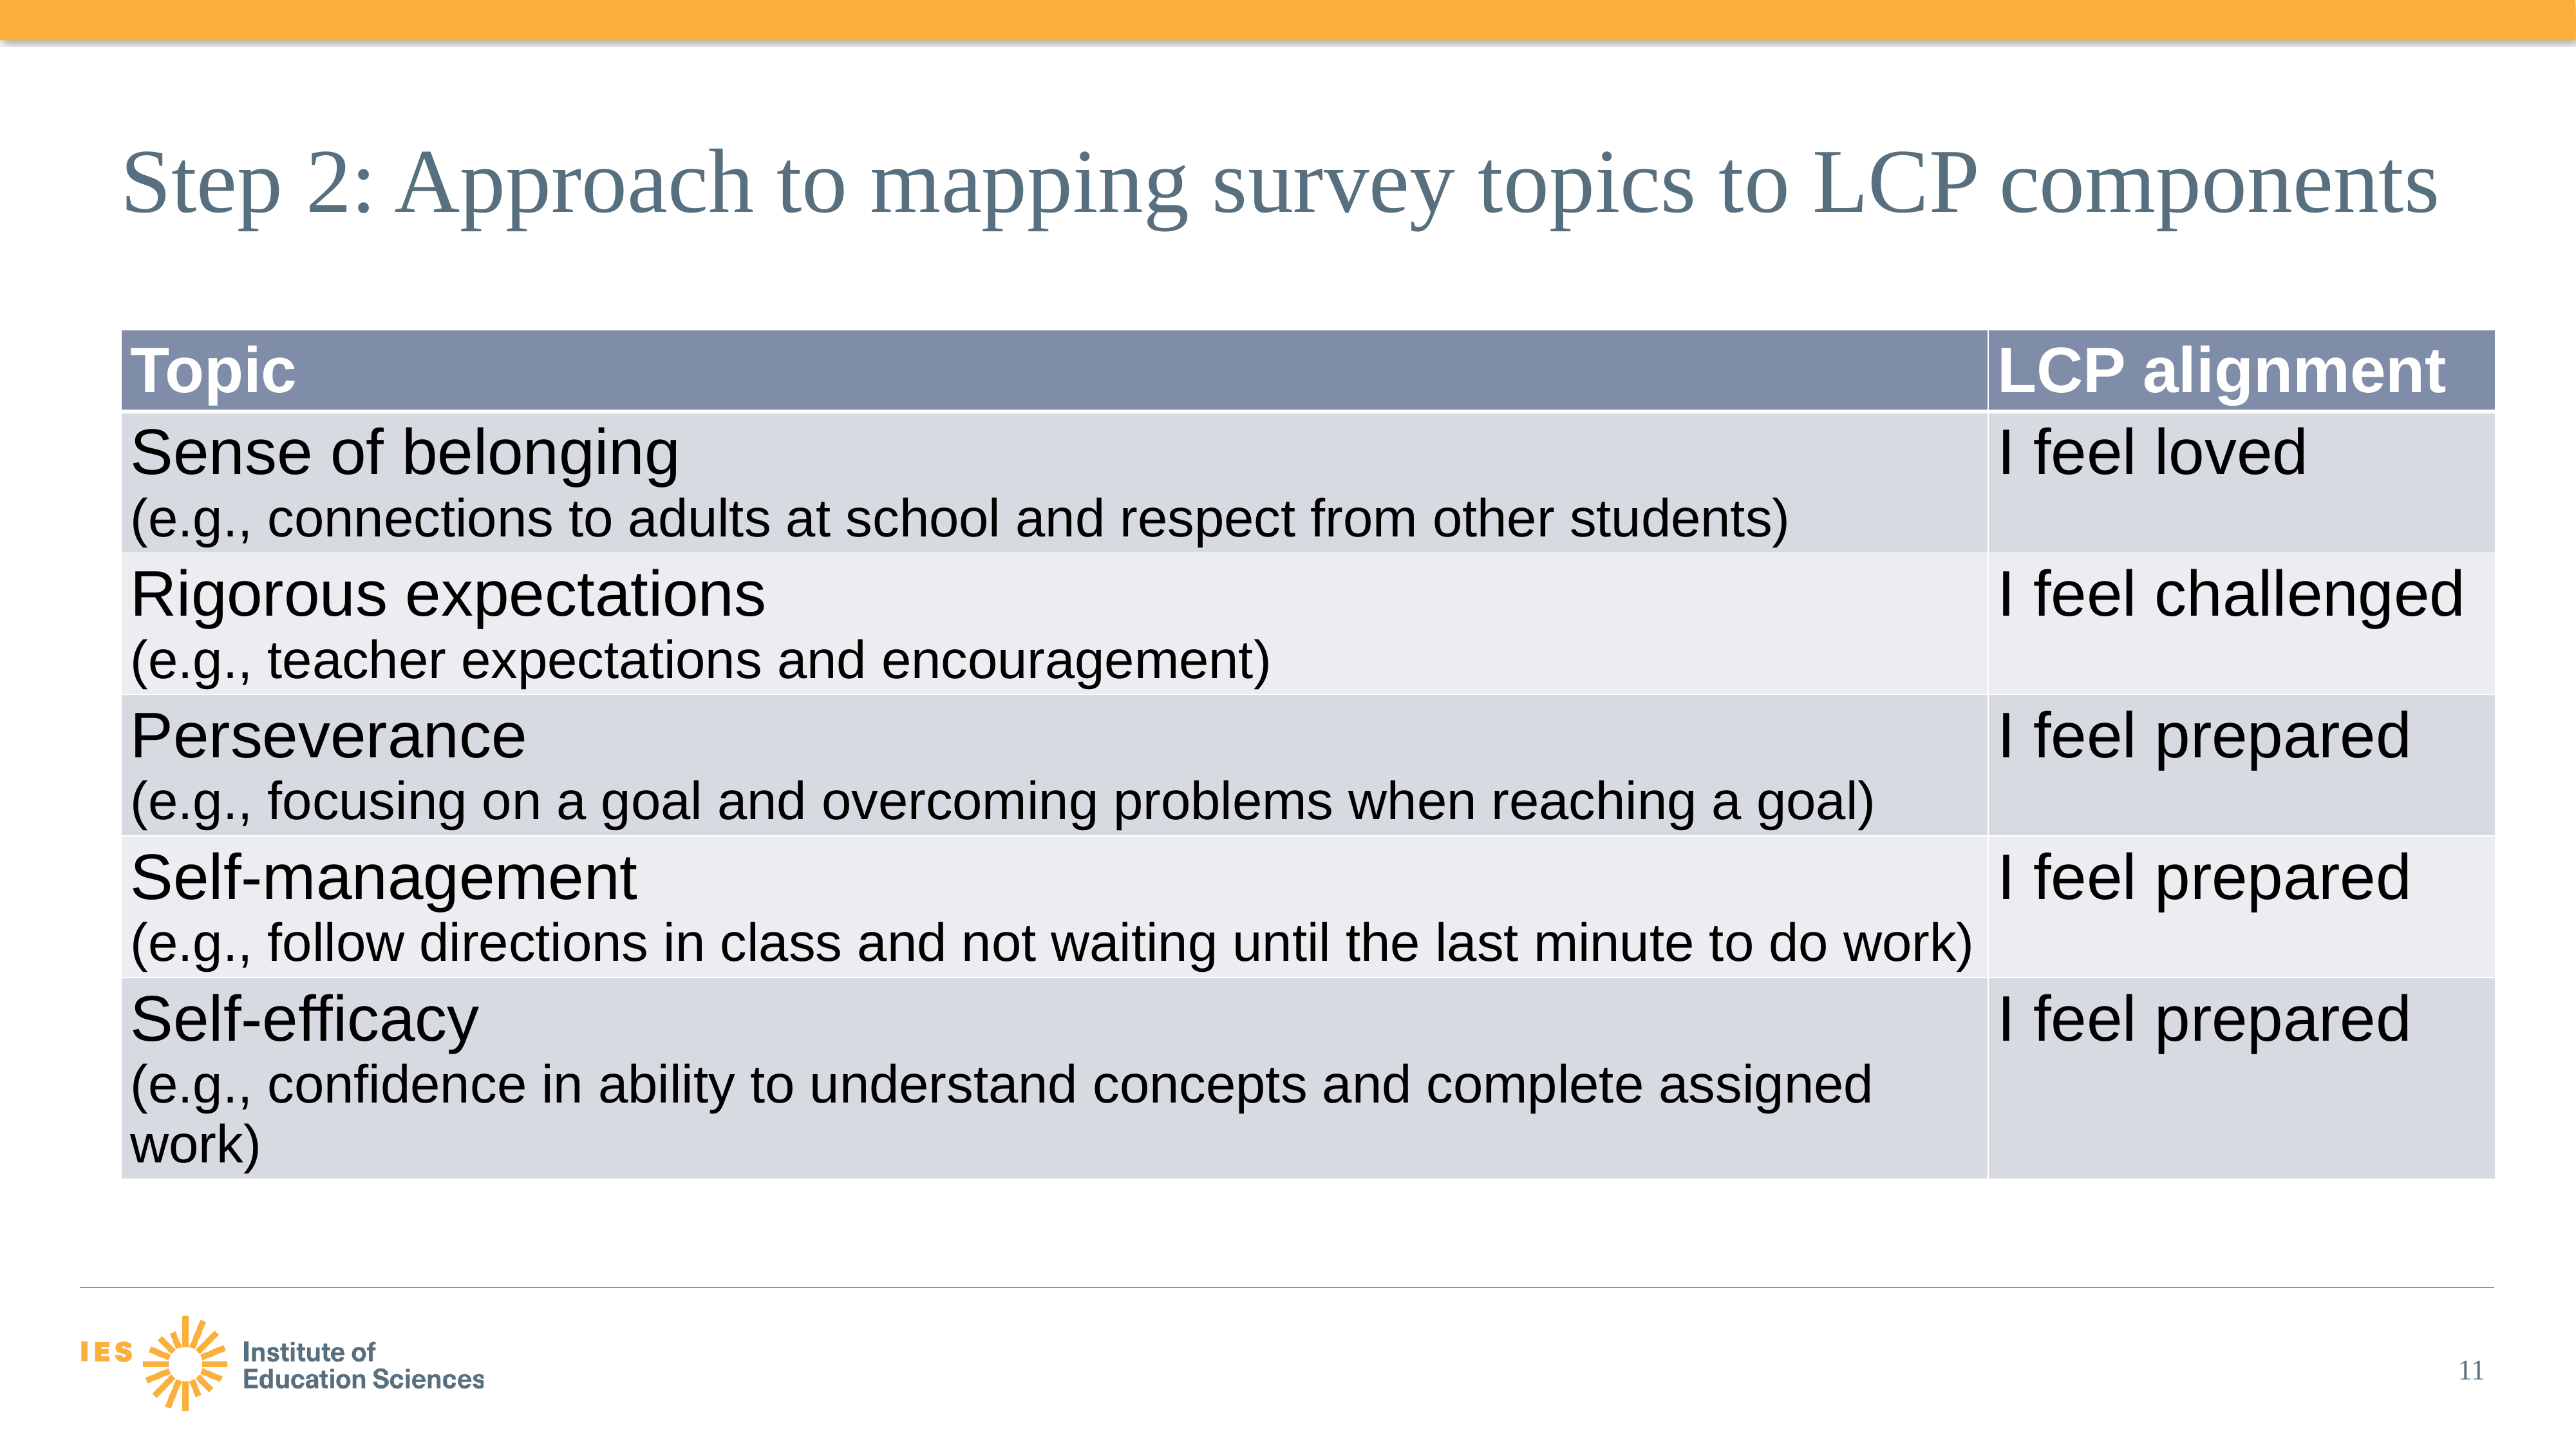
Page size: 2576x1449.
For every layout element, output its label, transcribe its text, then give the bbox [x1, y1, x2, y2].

title Step 2: Approach to mapping survey topics to LCP components [120, 120, 2455, 250]
table_cell Self-efficacy (e.g., confidence in ability to understand concepts and complete assigned work) [122, 978, 1988, 1179]
table_cell I feel challenged [1989, 553, 2495, 694]
table_header LCP alignment [1989, 330, 2495, 410]
table_cell Rigorous expectations (e.g., teacher expectations and encouragement) [122, 553, 1988, 694]
table_cell Sense of belonging (e.g., connections to adults at school and respect from other students) [122, 413, 1988, 553]
slide_number 11 [2394, 1329, 2496, 1407]
table_cell I feel prepared [1989, 837, 2495, 977]
table_cell I feel prepared [1989, 978, 2495, 1179]
table_cell Perseverance (e.g., focusing on a goal and overcoming problems when reaching a goal) [122, 695, 1988, 835]
table_cell Self-management (e.g., follow directions in class and not waiting until the last minute to do work) [122, 837, 1988, 977]
table_header Topic [122, 330, 1988, 410]
table_cell I feel prepared [1989, 695, 2495, 835]
table_cell I feel loved [1989, 413, 2495, 553]
